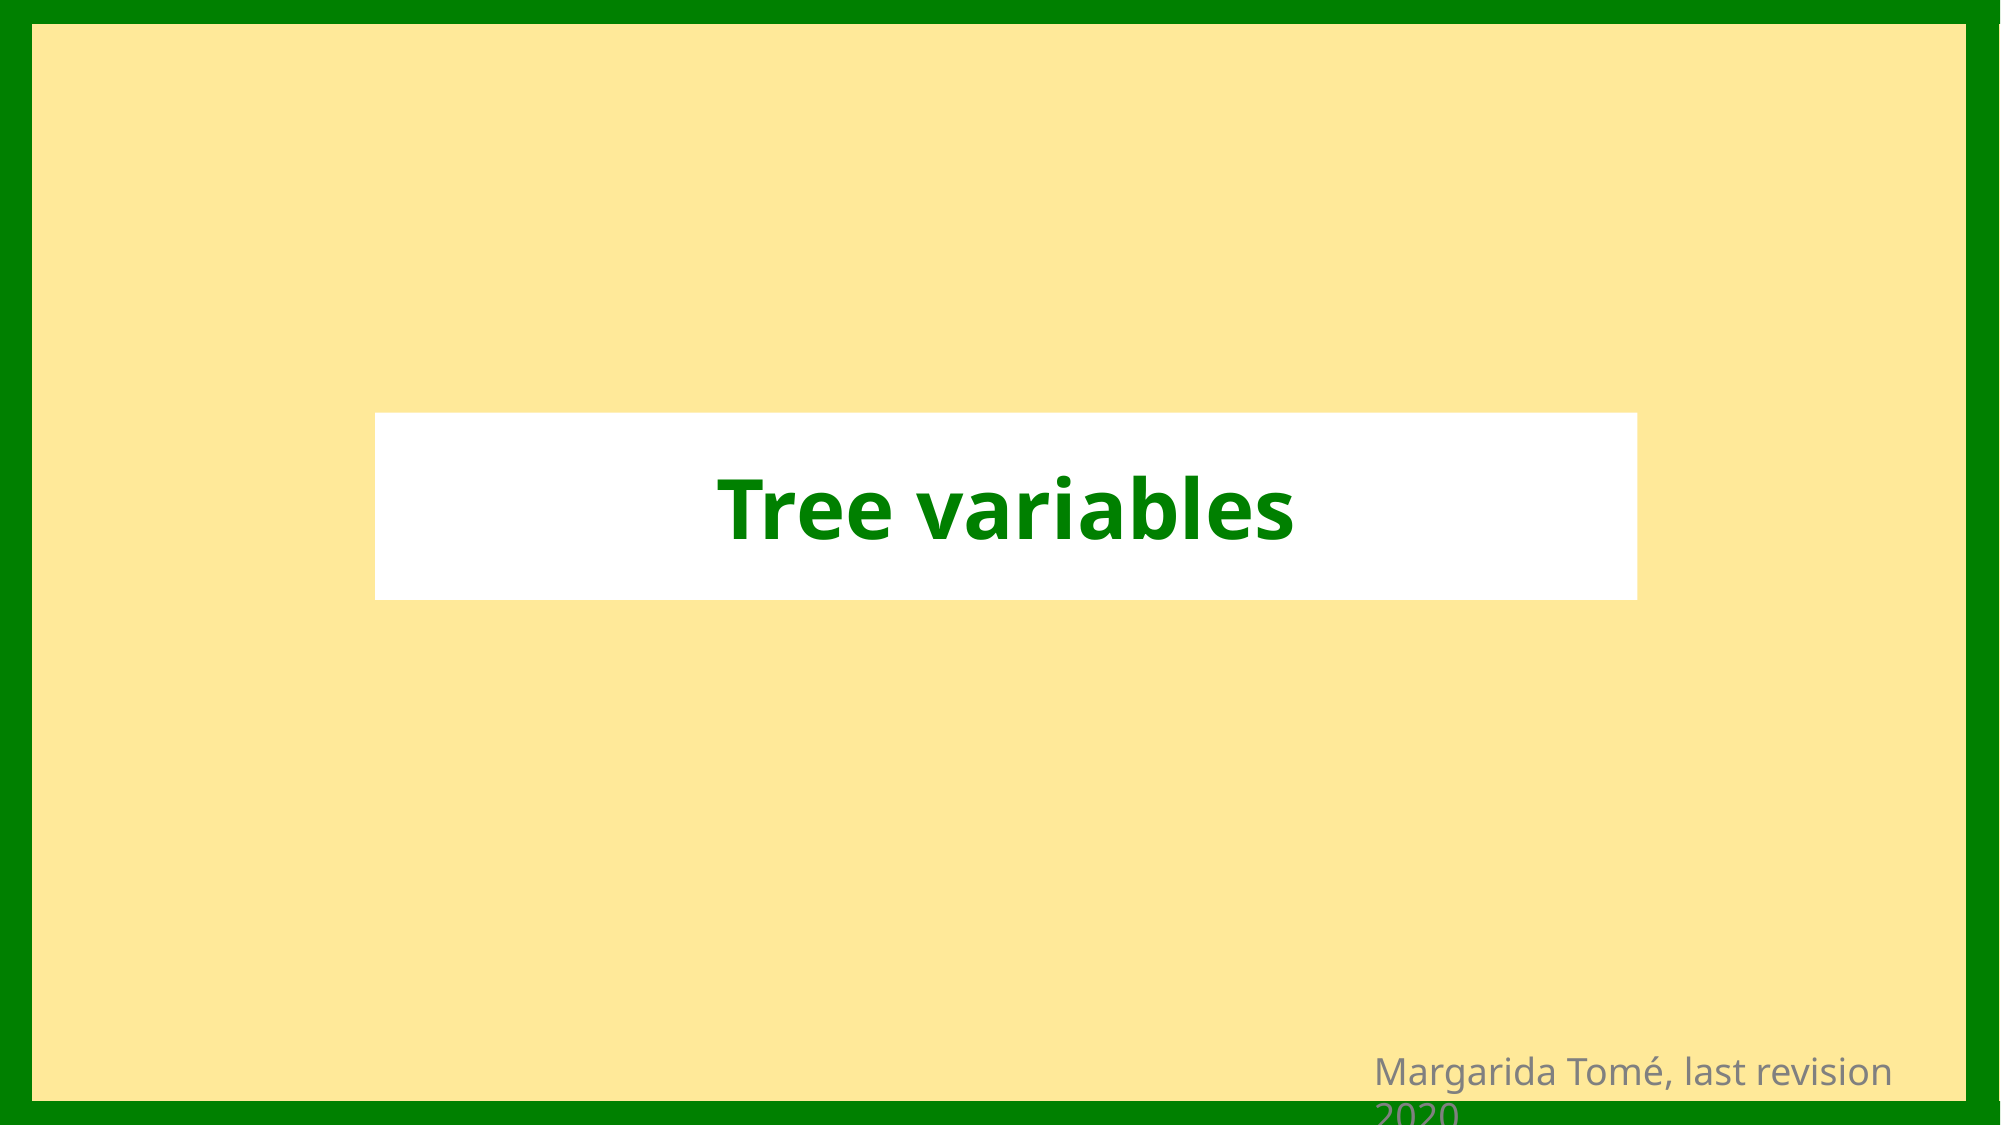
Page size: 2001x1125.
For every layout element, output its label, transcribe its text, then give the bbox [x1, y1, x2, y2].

title Tree variables [375, 412, 1638, 600]
